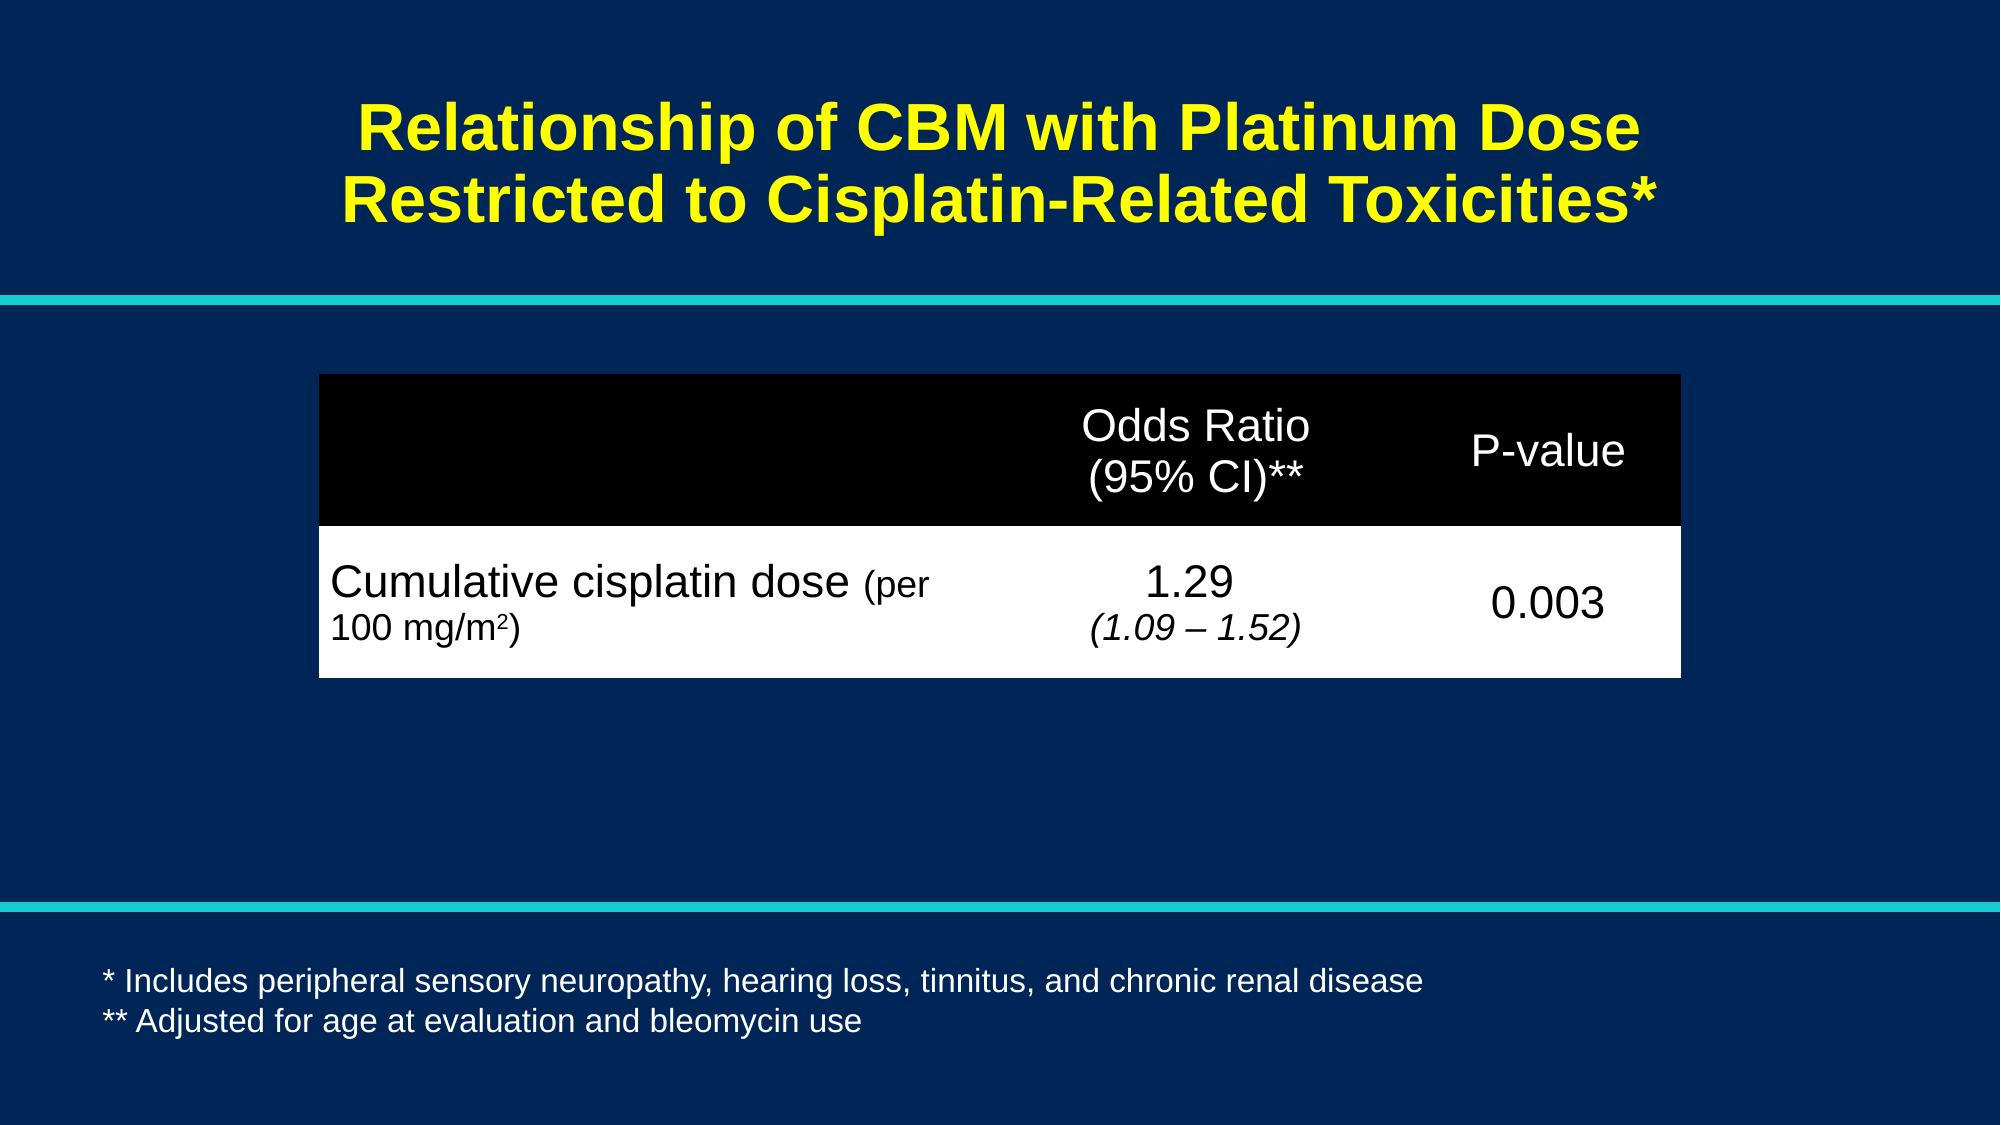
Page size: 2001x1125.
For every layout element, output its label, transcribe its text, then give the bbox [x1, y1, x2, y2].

table_cell 0.003 [1416, 526, 1681, 678]
text_box * Includes peripheral sensory neuropathy, hearing loss, tinnitus, and chronic renal disease ** Adjusted for age at evaluation and bleomycin use [87, 951, 1700, 1047]
title Relationship of CBM with Platinum Dose Restricted to Cisplatin-Related Toxicities* [212, 50, 1788, 280]
table_header P-value [1416, 376, 1681, 526]
table_header [319, 376, 976, 526]
table_cell 1.29 (1.09 – 1.52) [976, 526, 1416, 678]
table_cell Cumulative cisplatin dose (per 100 mg/m2) [319, 526, 976, 678]
table_header Odds Ratio (95% CI)** [976, 376, 1416, 526]
